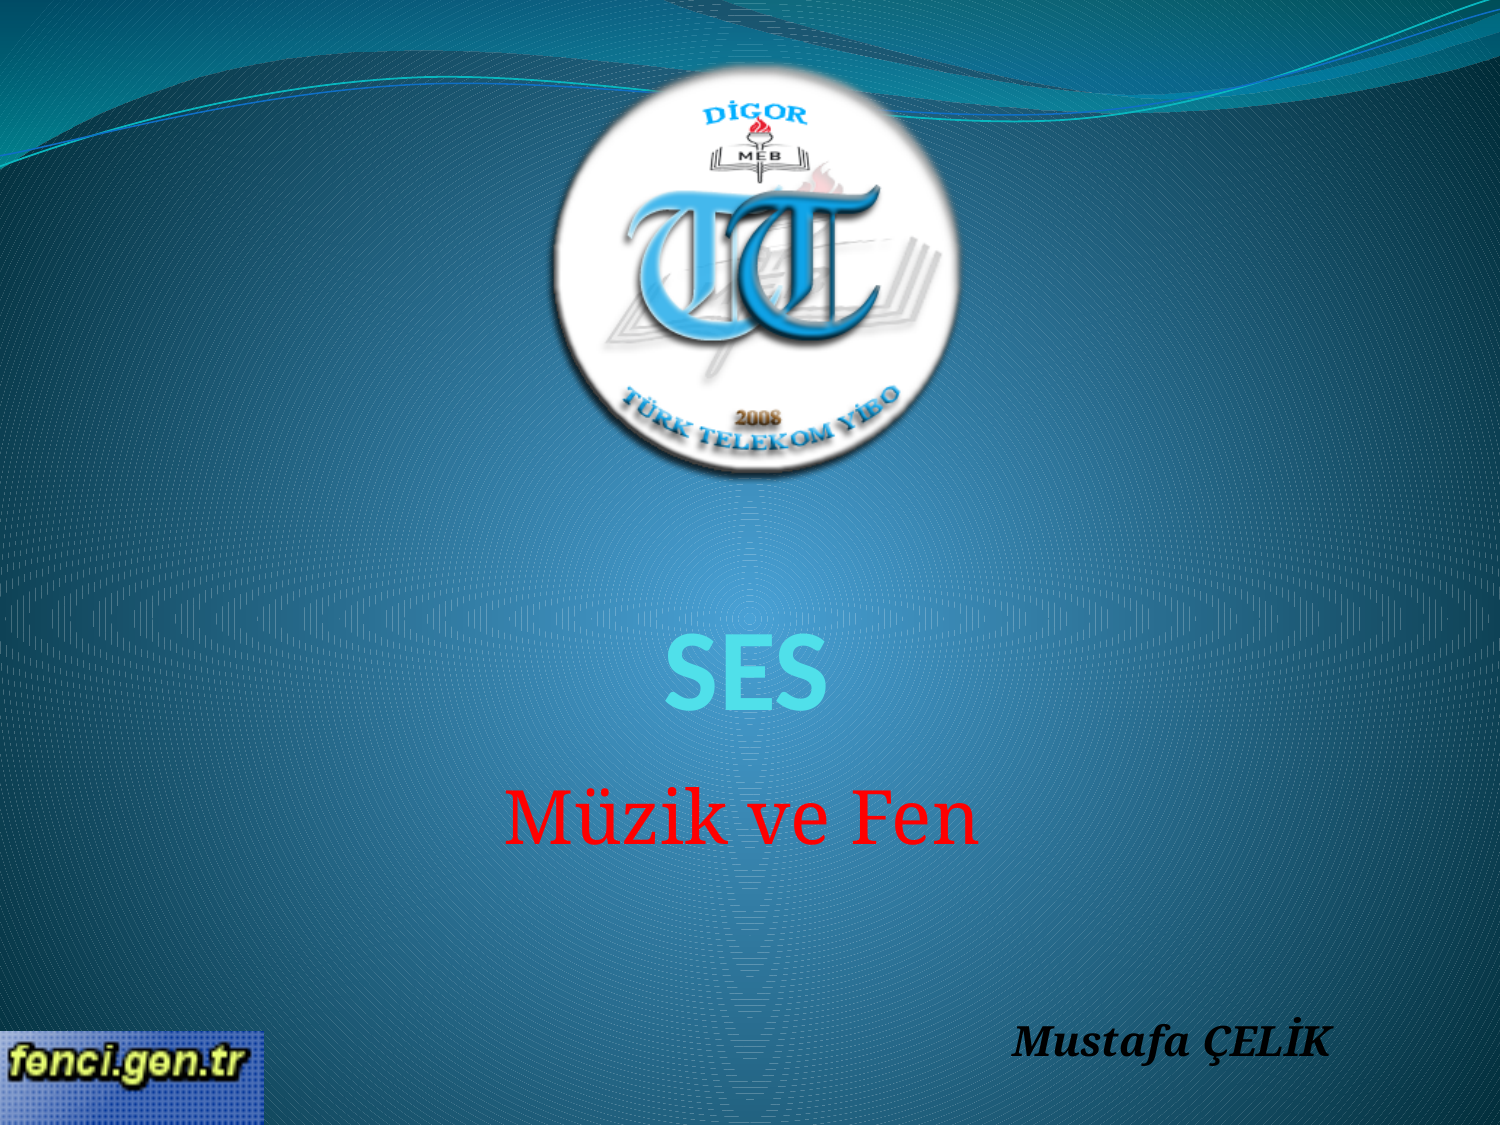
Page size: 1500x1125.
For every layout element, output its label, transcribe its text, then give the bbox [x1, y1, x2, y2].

picture [421, 34, 1083, 530]
picture [0, 1031, 265, 1125]
title SES [10, 492, 1487, 734]
text_box Mustafa ÇELİK [855, 1007, 1500, 1090]
subtitle Müzik ve Fen [222, 761, 1273, 891]
